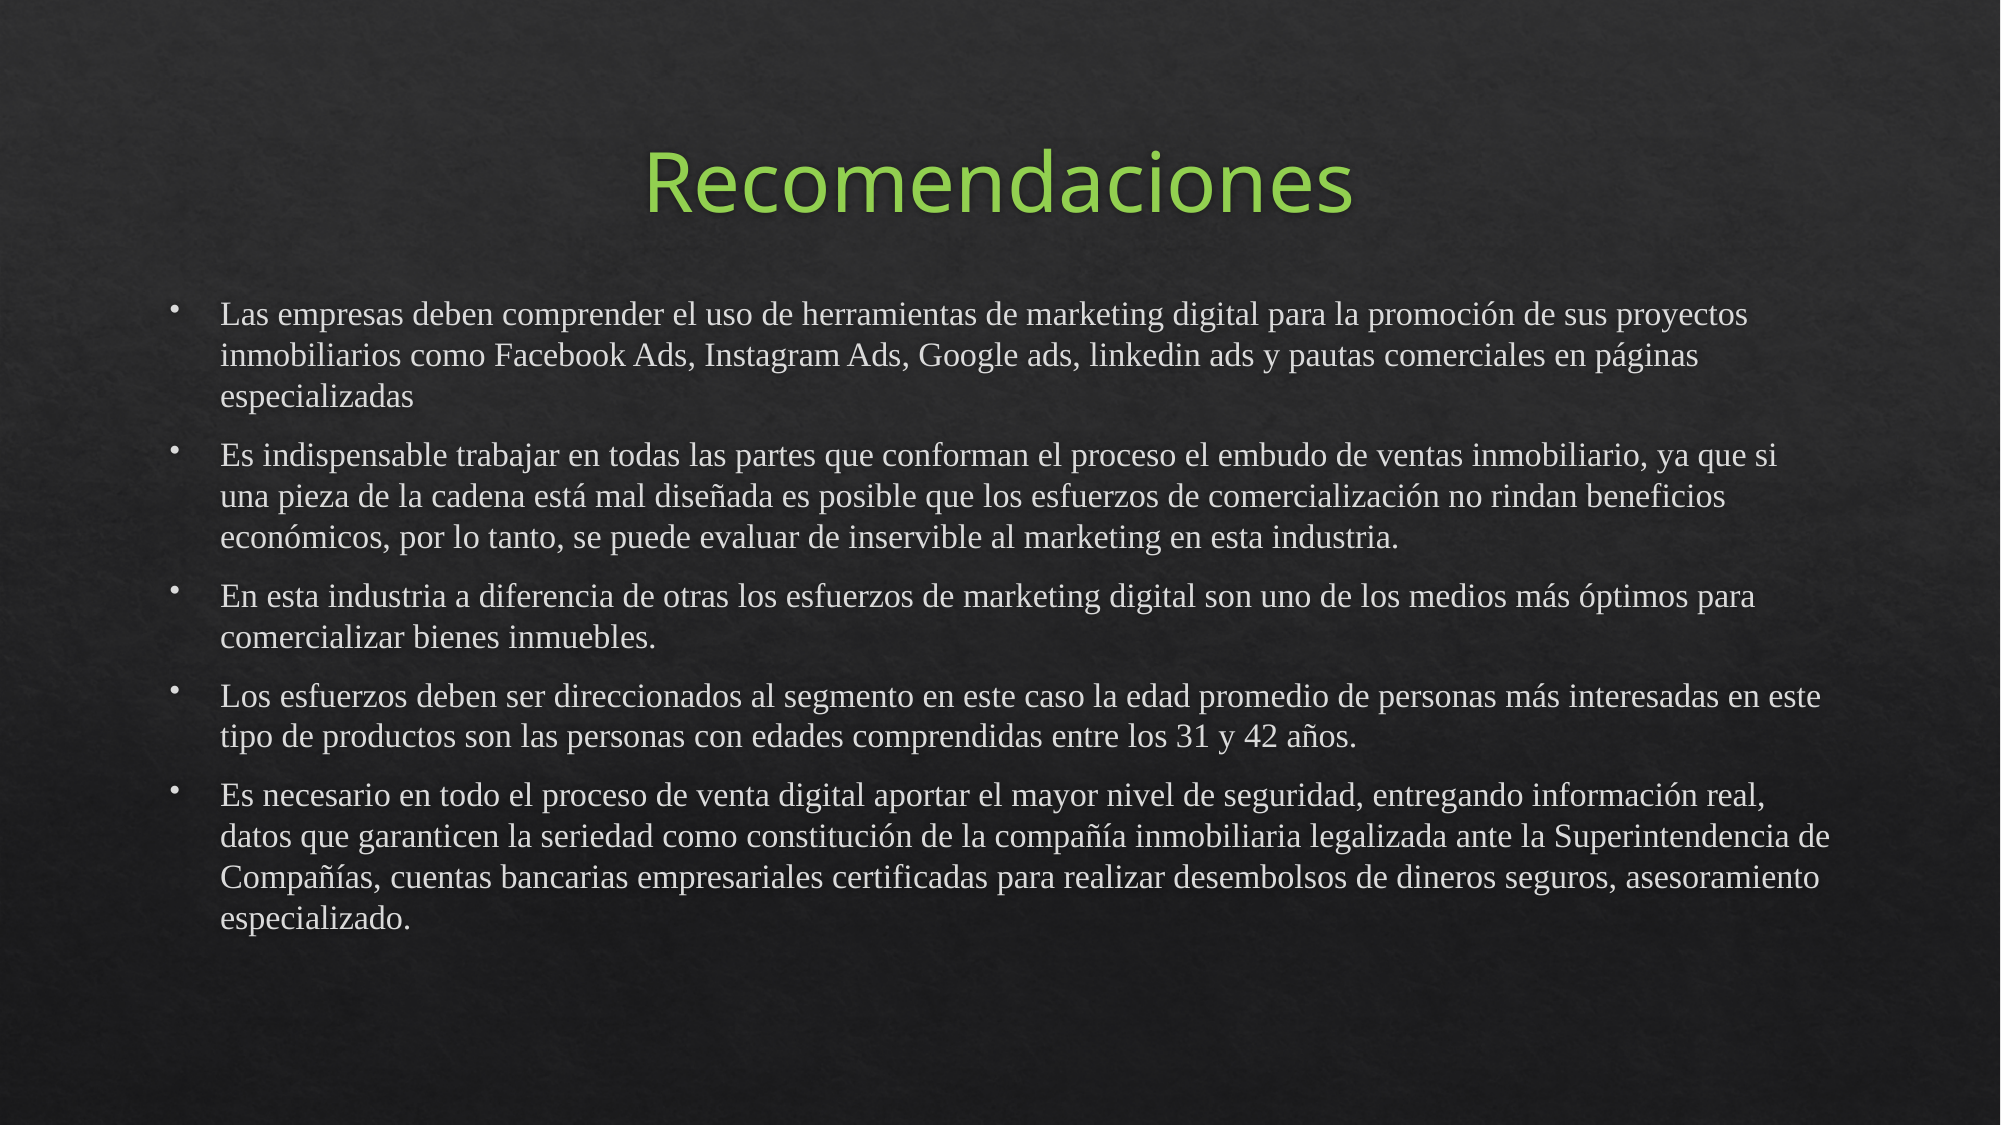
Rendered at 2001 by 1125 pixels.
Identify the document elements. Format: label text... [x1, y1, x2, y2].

title Recomendaciones [149, 99, 1849, 260]
list Las empresas deben comprender el uso de herramientas de marketing digital para la promoción de sus proyectos inmobiliarios como Facebook Ads, Instagram Ads, Google ads, linkedin ads y pautas comerciales en páginas especializadas Es indispensable trabajar en todas las partes que conforman el proceso el embudo de ventas inmobiliario, ya que si una pieza de la cadena está mal diseñada es posible que los esfuerzos de comercialización no rindan beneficios económicos, por lo tanto, se puede evaluar de inservible al marketing en esta industria. En esta industria a diferencia de otras los esfuerzos de marketing digital son uno de los medios más óptimos para comercializar bienes inmuebles. Los esfuerzos deben ser direccionados al segmento en este caso la edad promedio de personas más interesadas en este tipo de productos son las personas con edades comprendidas entre los 31 y 42 años. Es necesario en todo el proceso de venta digital aportar el mayor nivel de seguridad, entregando información real, datos que garanticen la seriedad como constitución de la compañía inmobiliaria legalizada ante la Superintendencia de Compañías, cuentas bancarias empresariales certificadas para realizar desembolsos de dineros seguros, asesoramiento especializado. [149, 284, 1849, 950]
